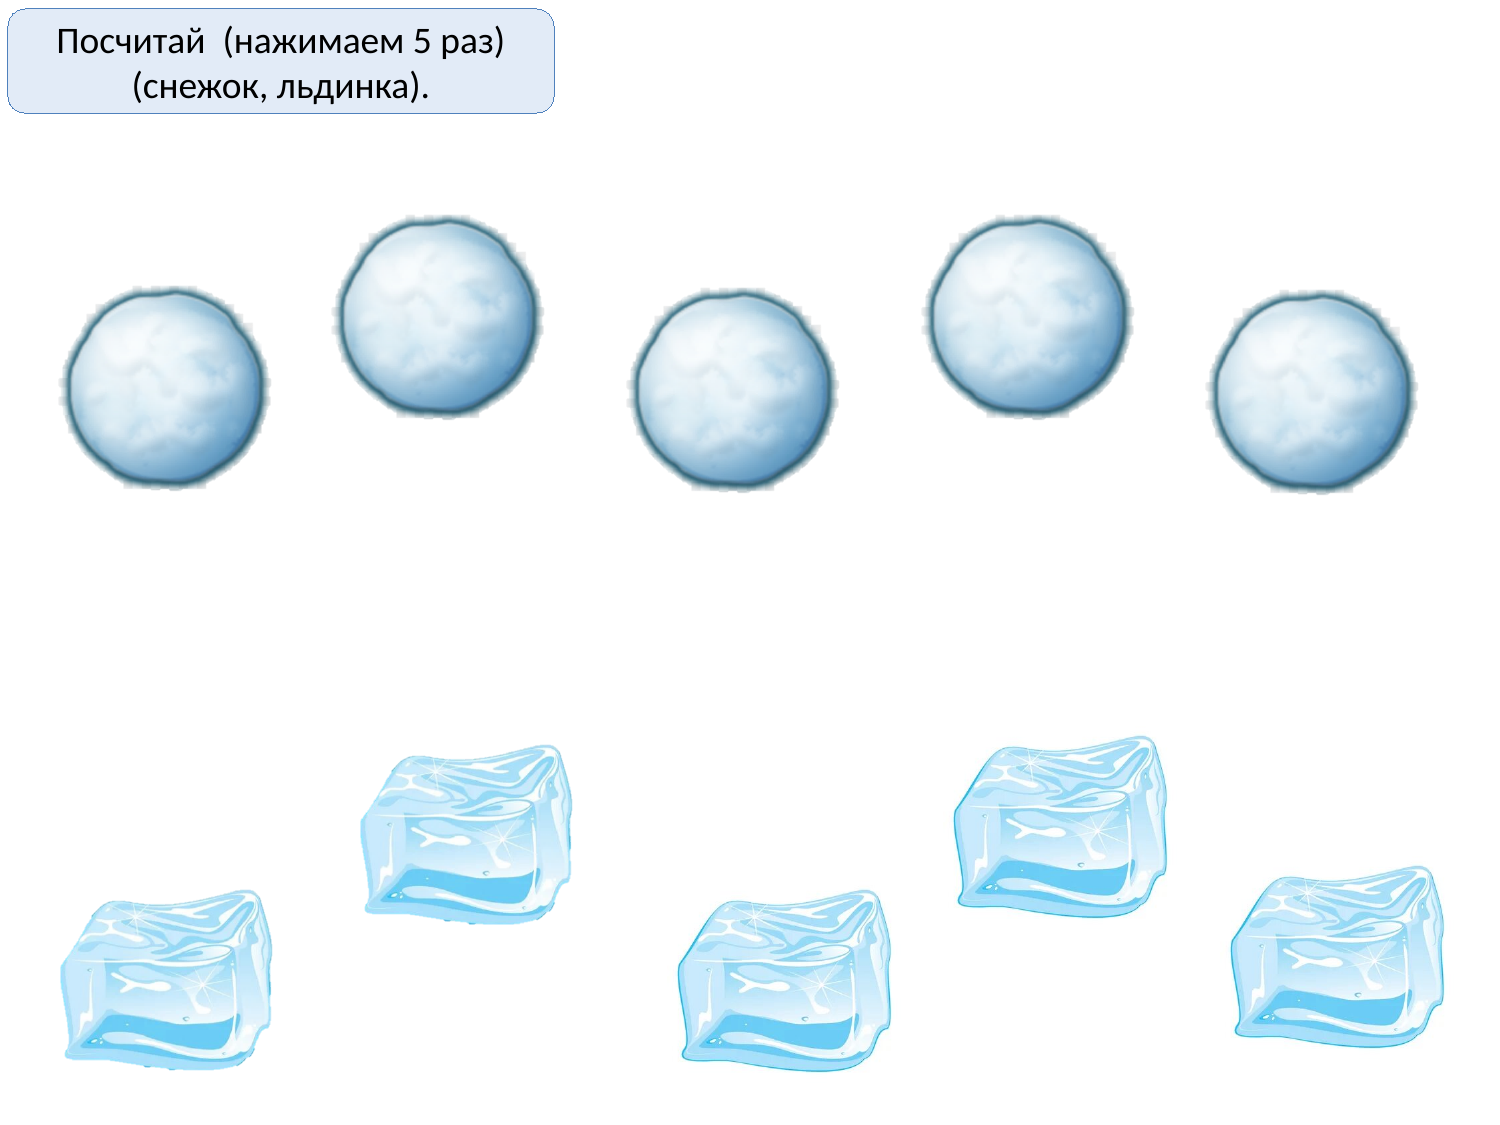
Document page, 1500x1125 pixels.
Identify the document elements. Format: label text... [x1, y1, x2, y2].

picture [942, 715, 1177, 929]
picture [667, 869, 901, 1083]
picture [48, 869, 282, 1083]
picture [1219, 845, 1454, 1059]
picture [348, 724, 582, 938]
picture [0, 196, 1500, 512]
text_box Посчитай (нажимаем 5 раз) (снежок, льдинка). [7, 8, 555, 114]
